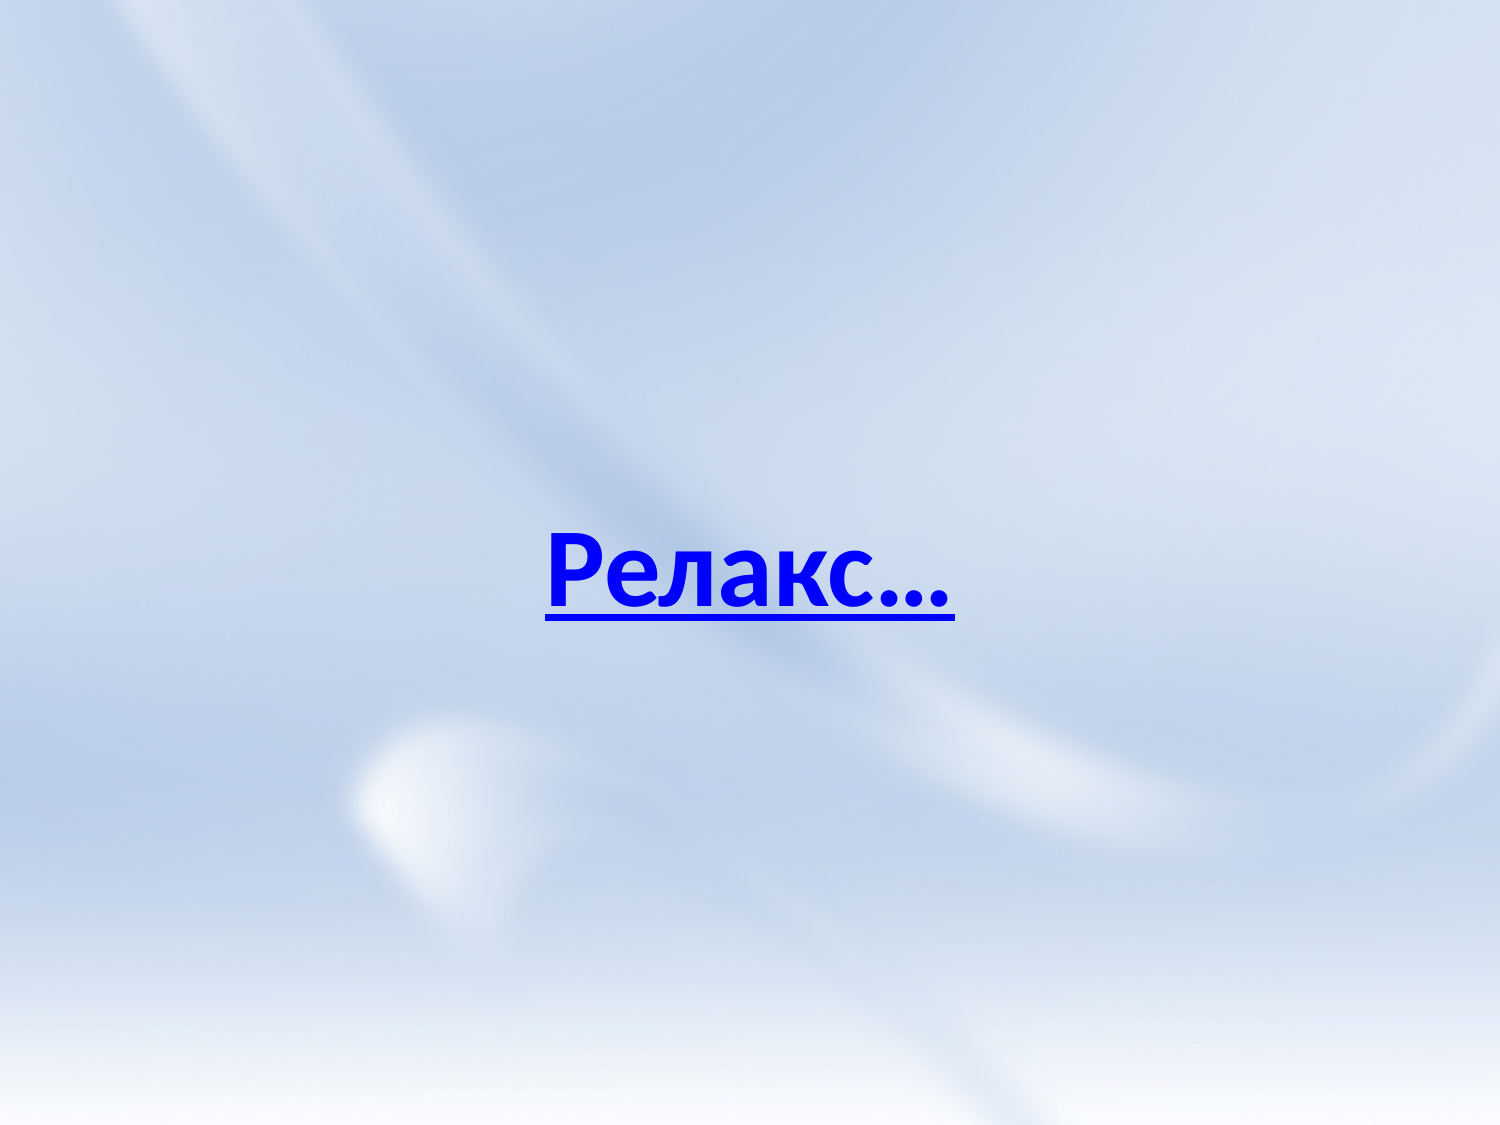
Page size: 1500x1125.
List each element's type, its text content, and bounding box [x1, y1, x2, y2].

picture [0, 0, 1500, 1125]
text_box Релакс… [530, 486, 970, 637]
